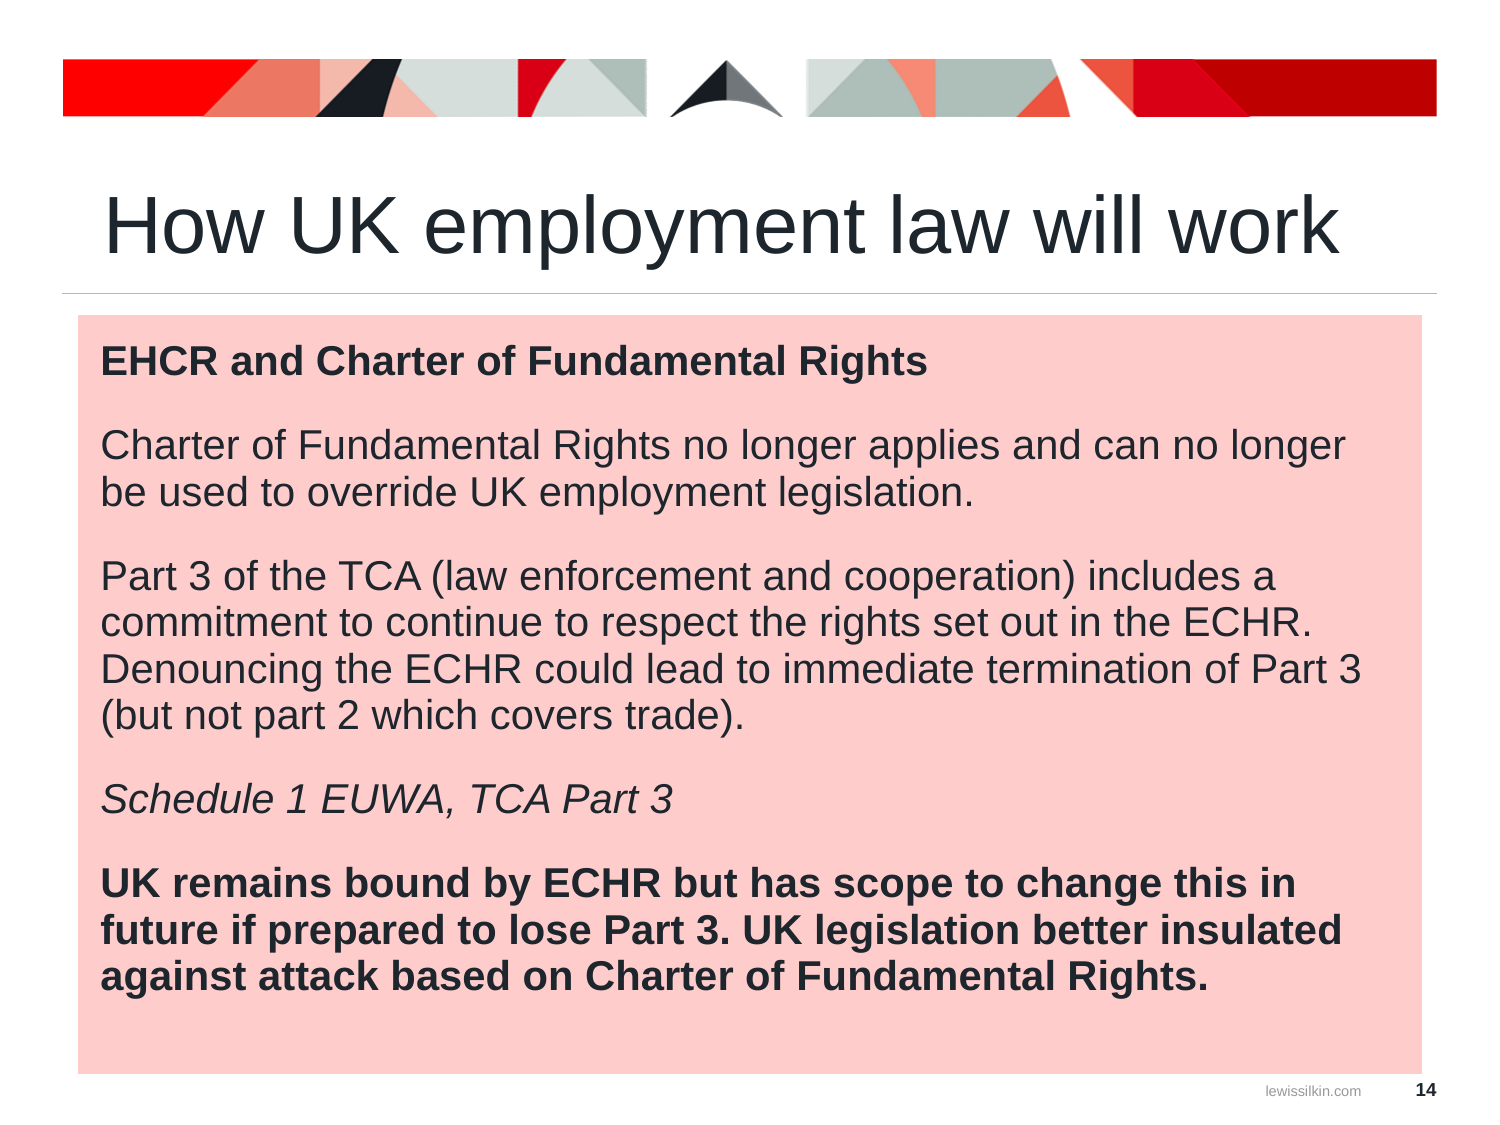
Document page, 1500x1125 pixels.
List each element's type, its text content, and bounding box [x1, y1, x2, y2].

table_header EHCR and Charter of Fundamental Rights Charter of Fundamental Rights no longer applies and can no longer be used to override UK employment legislation. Part 3 of the TCA (law enforcement and cooperation) includes a commitment to continue to respect the rights set out in the ECHR. Denouncing the ECHR could lead to immediate termination of Part 3 (but not part 2 which covers trade). Schedule 1 EUWA, TCA Part 3 UK remains bound by ECHR but has scope to change this in future if prepared to lose Part 3. UK legislation better insulated against attack based on Charter of Fundamental Rights. [78, 315, 1422, 1074]
title How UK employment law will work [103, 163, 1397, 292]
picture [166, 59, 1362, 117]
